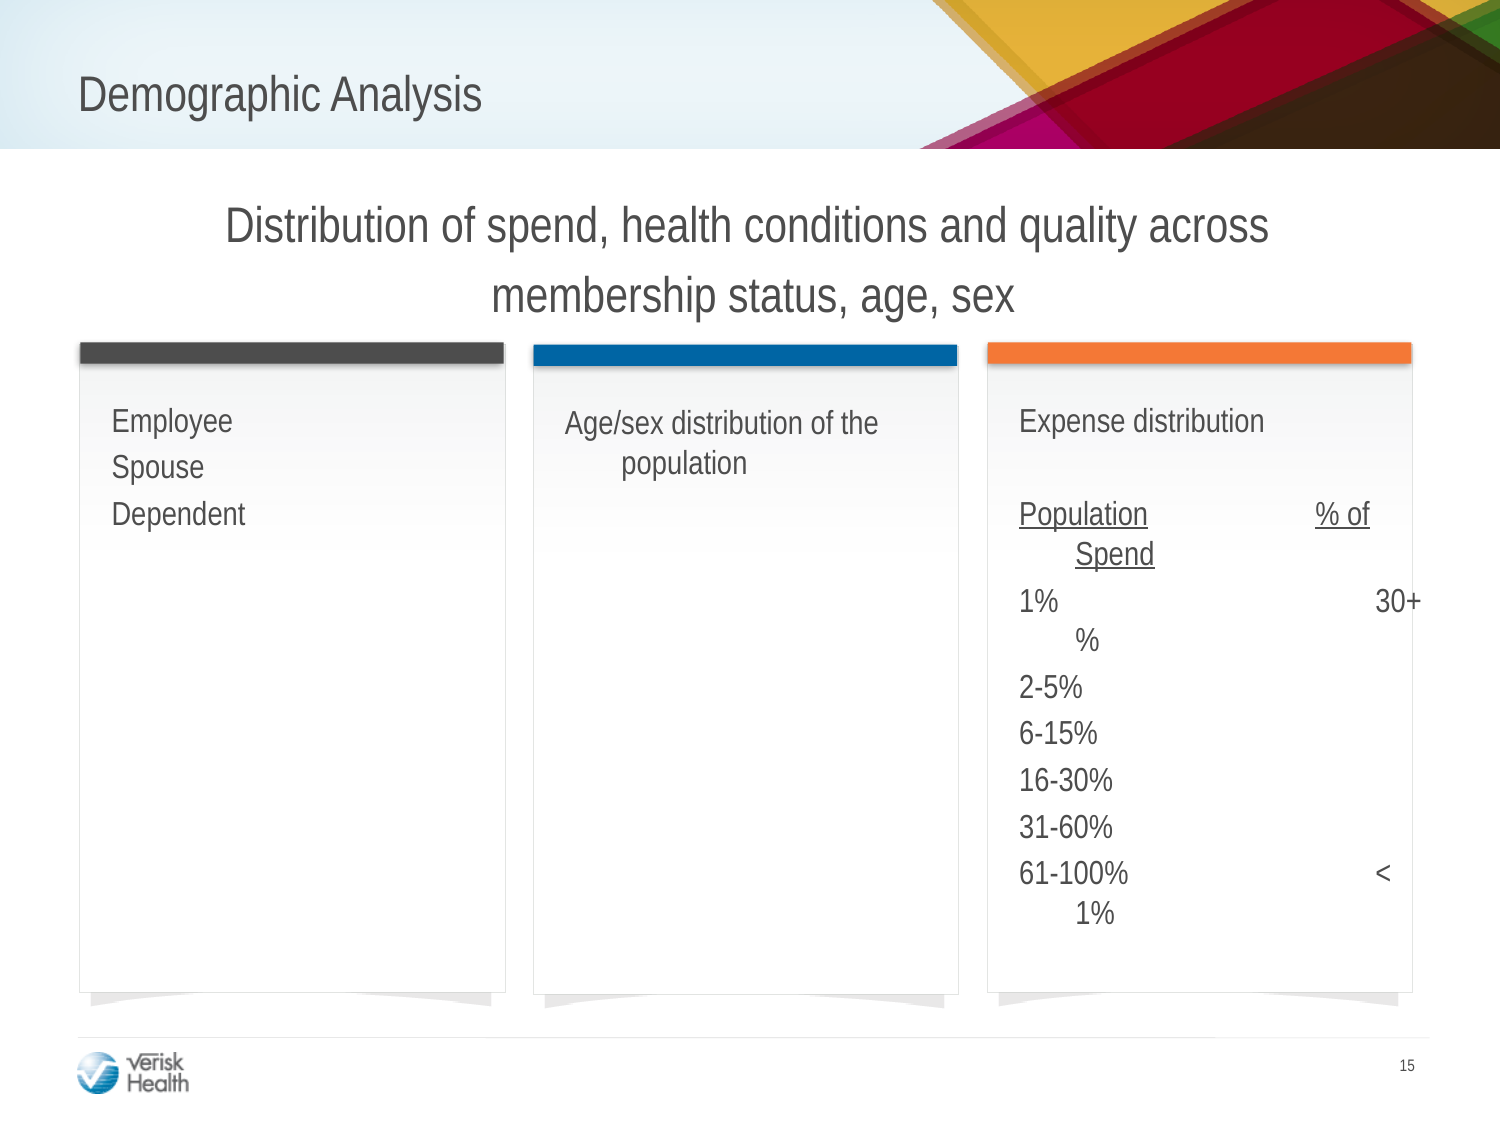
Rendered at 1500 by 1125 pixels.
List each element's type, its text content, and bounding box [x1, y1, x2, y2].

picture [531, 344, 960, 1013]
list Distribution of spend, health conditions and quality across membership status, age, sex [77, 191, 1430, 326]
list Employee Spouse Dependent [81, 368, 503, 998]
list Age/sex distribution of the population [534, 370, 956, 1000]
picture [77, 1052, 189, 1094]
picture [985, 342, 1414, 1011]
list Expense distribution Population % of Spend 1% 30+% 2-5% 6-15% 16-30% 31-60% 61-100% < 1% [988, 368, 1463, 998]
picture [77, 342, 507, 1011]
title Demographic Analysis [77, 44, 1030, 122]
picture [0, 0, 1500, 149]
